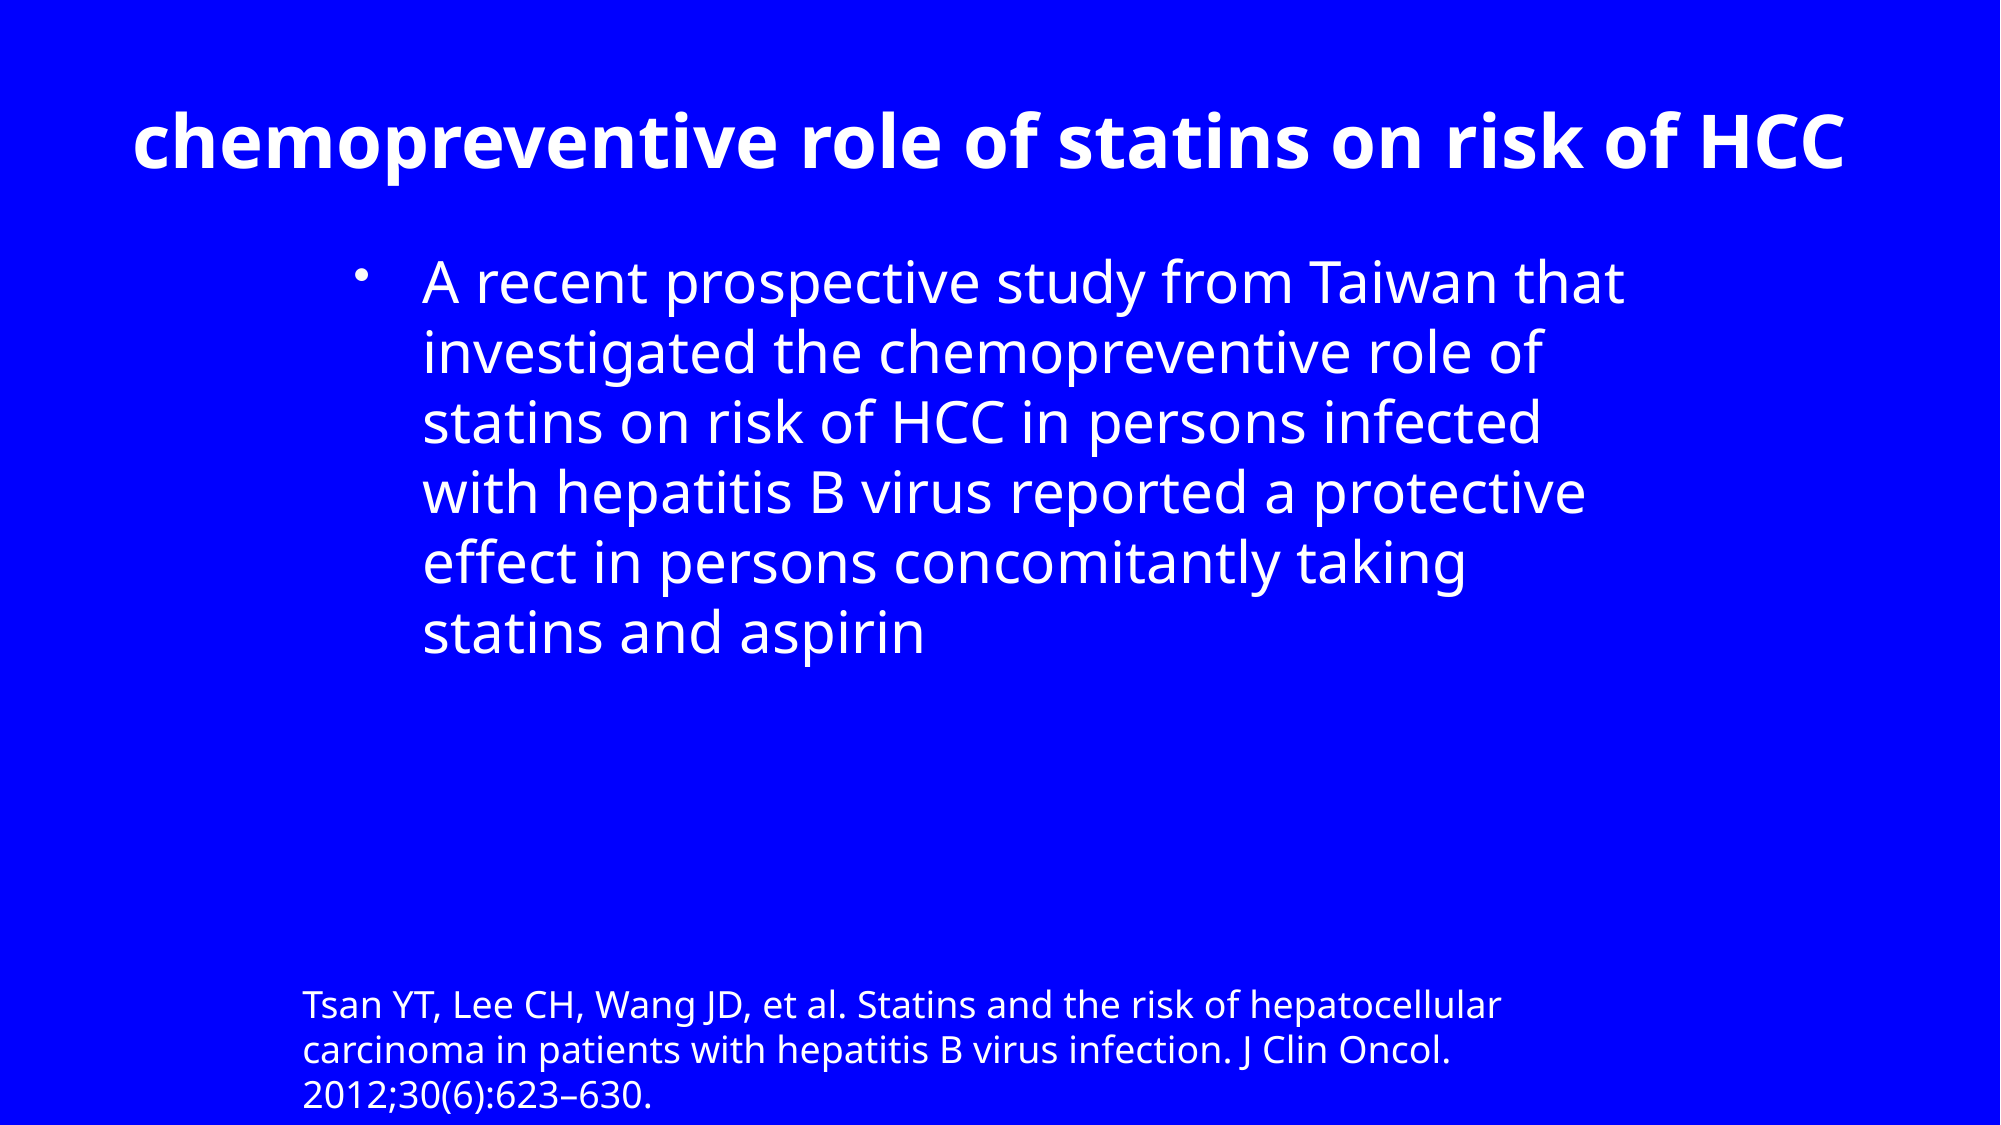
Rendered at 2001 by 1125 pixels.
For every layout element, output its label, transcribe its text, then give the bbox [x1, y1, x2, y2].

list A recent prospective study from Taiwan that investigated the chemopreventive role of statins on risk of HCC in persons infected with hepatitis B virus reported a protective effect in persons concomitantly taking statins and aspirin [318, 237, 1669, 973]
text_box Tsan YT, Lee CH, Wang JD, et al. Statins and the risk of hepatocellular carcinoma in patients with hepatitis B virus infection. J Clin Oncol. 2012;30(6):623–630. [287, 973, 1688, 1124]
title chemopreventive role of statins on risk of HCC [99, 45, 1900, 233]
